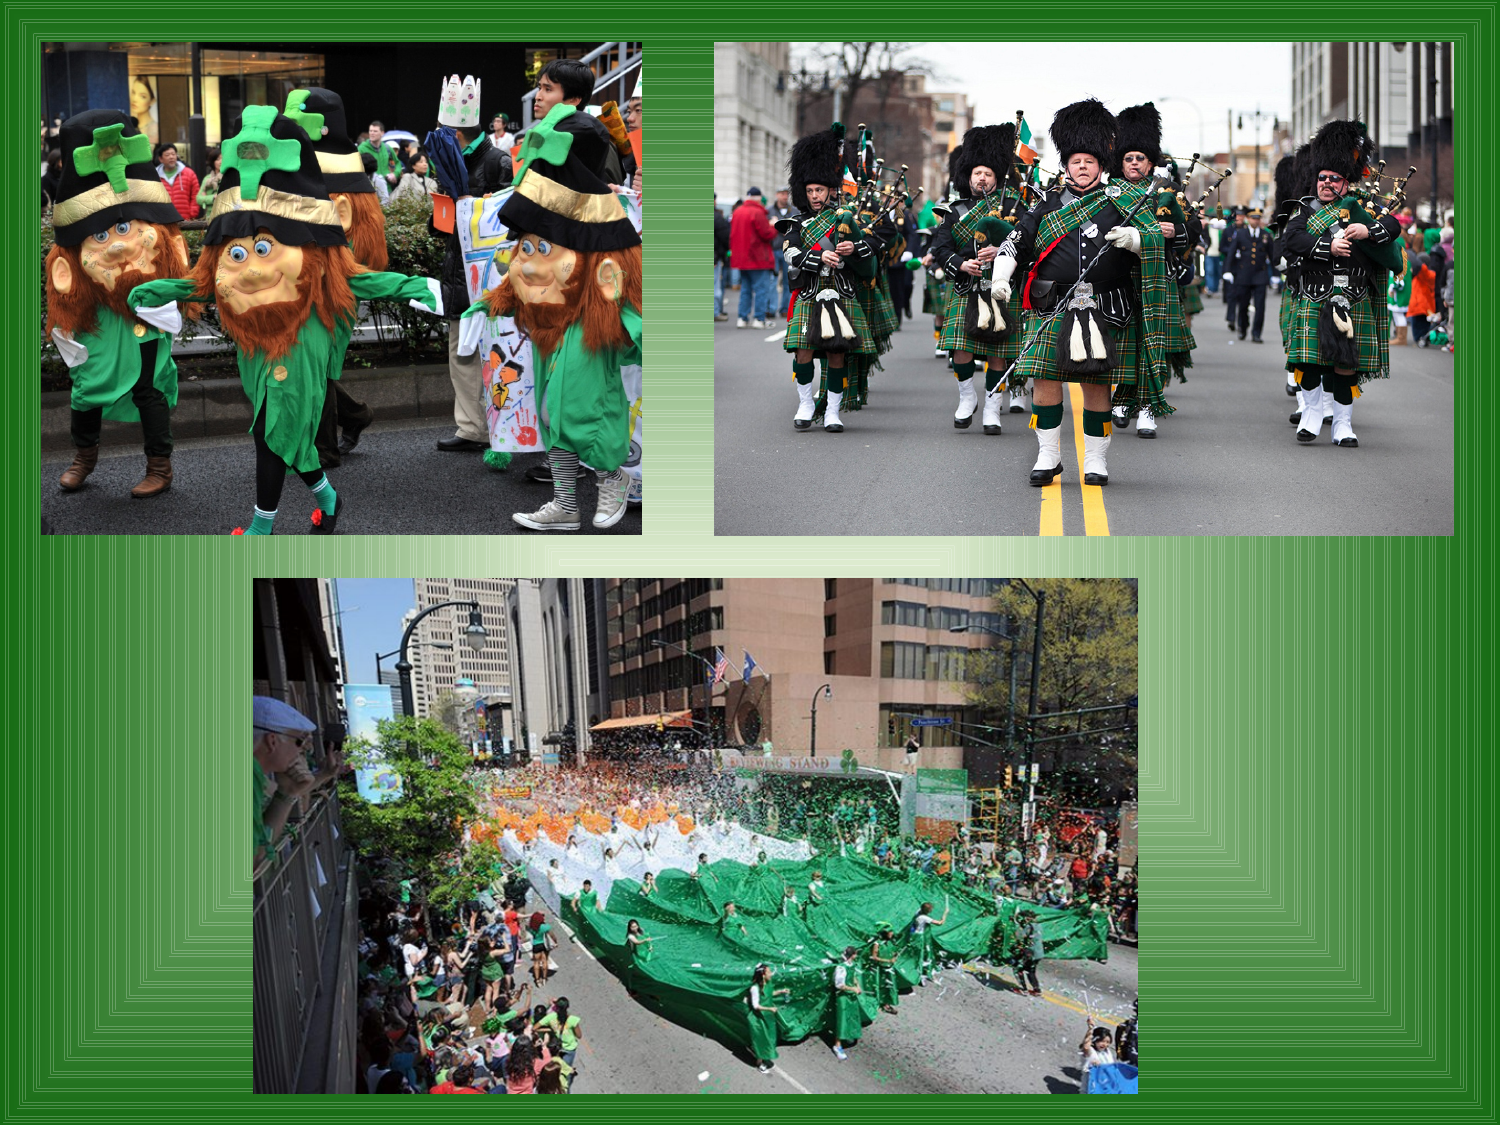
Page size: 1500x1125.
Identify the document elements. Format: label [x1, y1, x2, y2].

picture [714, 42, 1454, 536]
picture [40, 42, 642, 535]
picture [253, 577, 1138, 1095]
